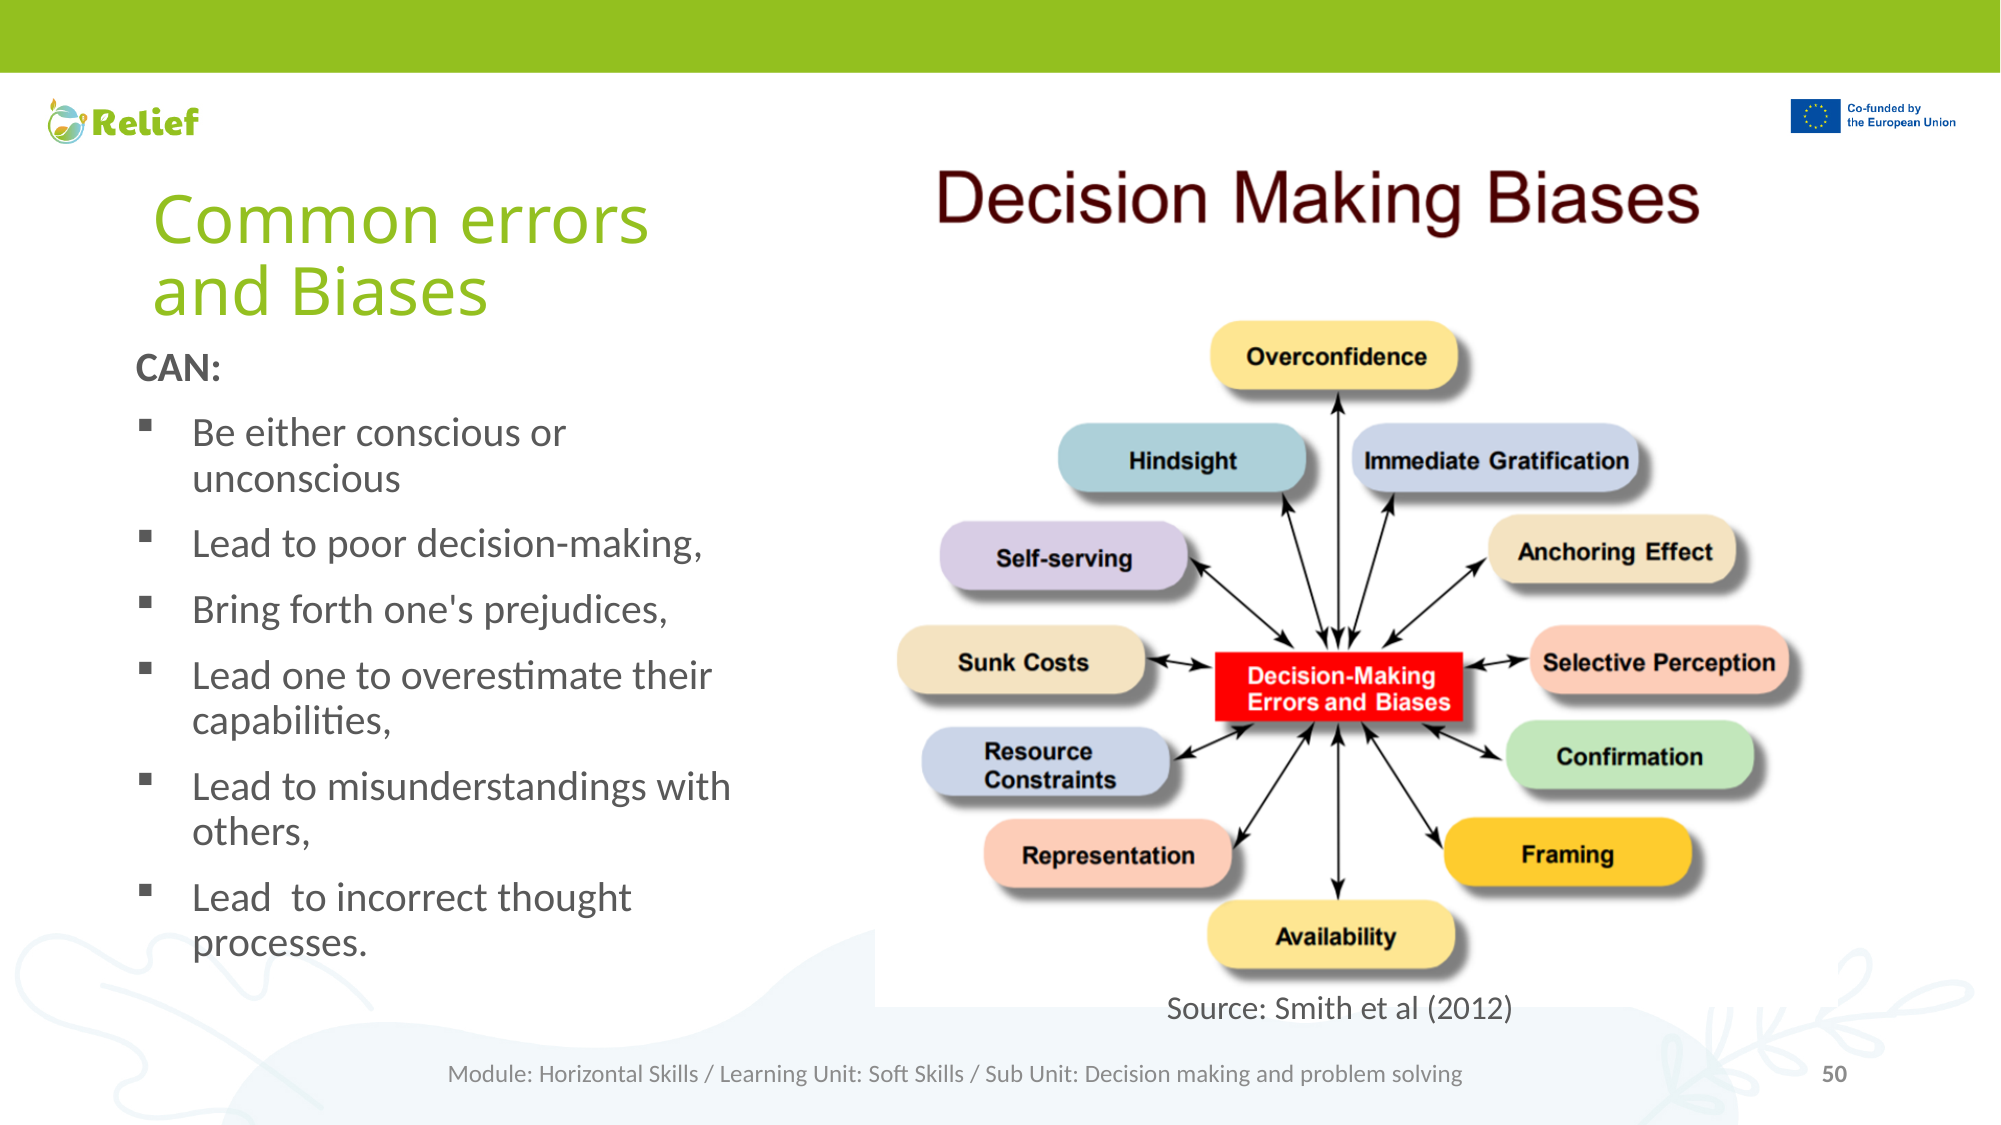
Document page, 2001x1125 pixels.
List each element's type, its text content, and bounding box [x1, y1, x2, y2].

text_box Source: Smith et al (2012) [1152, 1007, 1545, 1034]
list CAN: Be either conscious or unconscious Lead to poor decision-making, Bring forth one's prejudices, Lead one to overestimate their capabilities, Lead to misunderstandings with others, Lead to incorrect thought processes. [120, 337, 766, 1007]
slide_number 50 [1787, 1042, 1863, 1103]
title Common errors and Biases [137, 134, 783, 338]
picture [0, 0, 2001, 1125]
footer Module: Horizontal Skills / Learning Unit: Soft Skills / Sub Unit: Decision making and problem solving [137, 1023, 1775, 1122]
